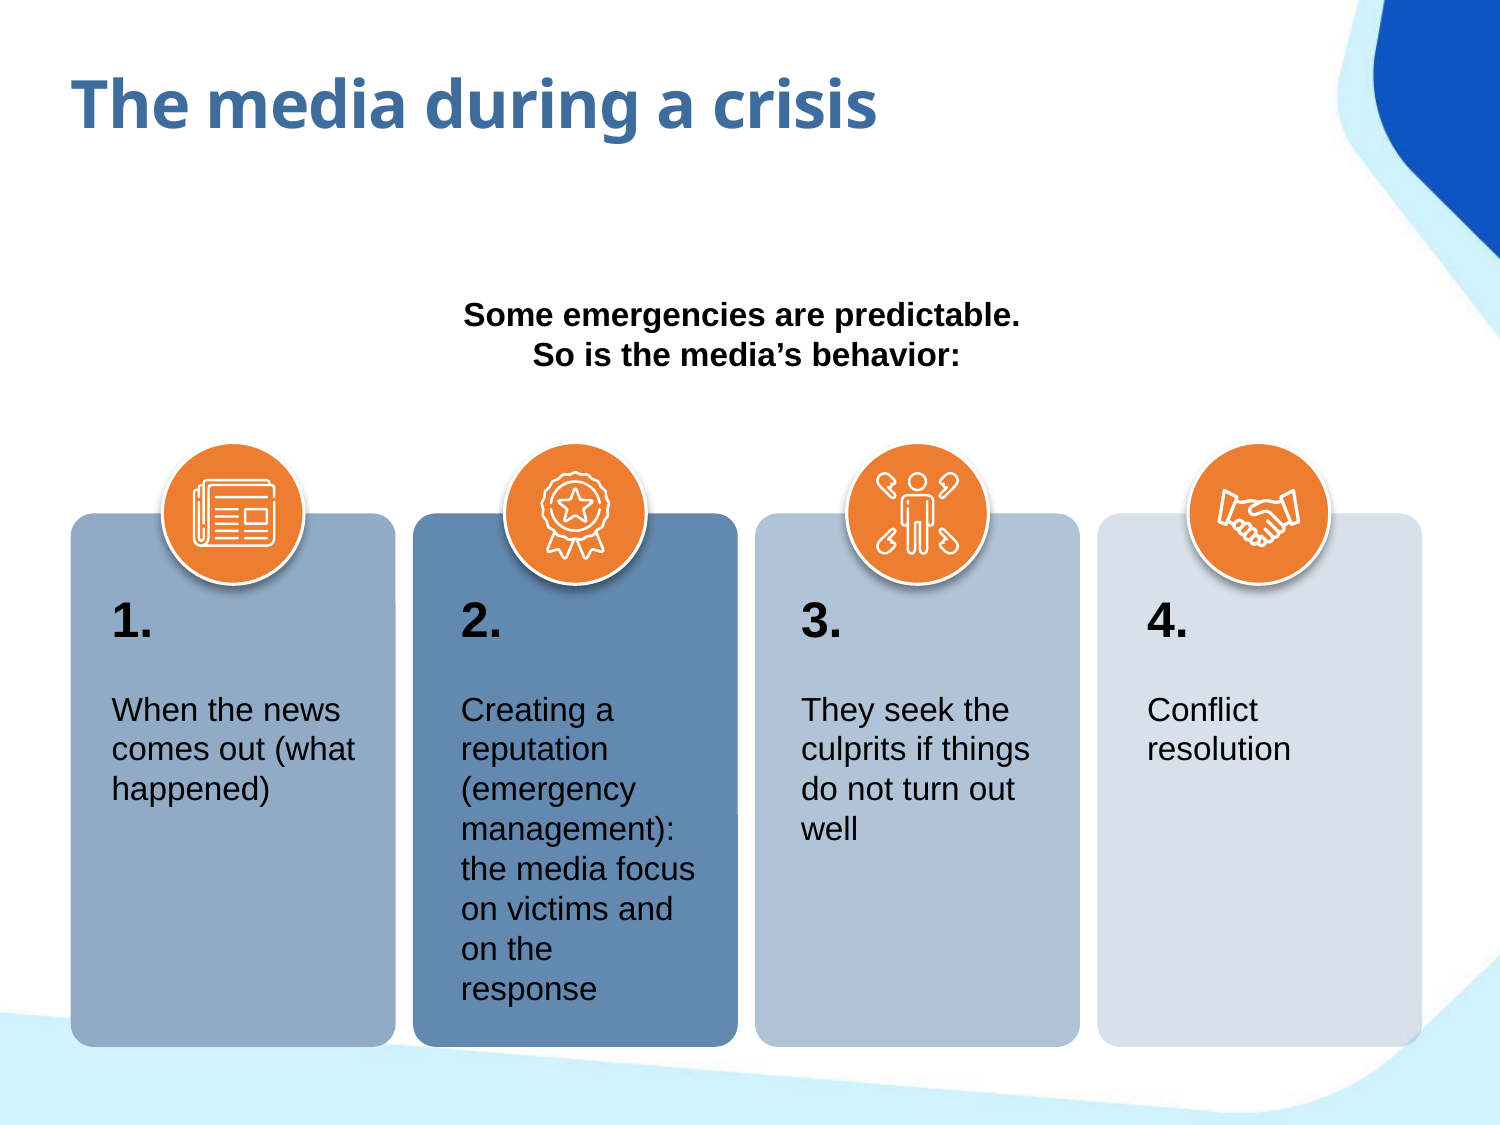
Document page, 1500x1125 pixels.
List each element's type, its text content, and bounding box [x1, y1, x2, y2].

text_box 4. Conflict resolution [1147, 587, 1384, 768]
text_box [1095, 511, 1425, 1049]
text_box [410, 511, 740, 1049]
text_box [68, 511, 398, 1049]
text_box [162, 442, 305, 585]
text_box The media during a crisis [70, 62, 1306, 143]
picture [0, 0, 1500, 1125]
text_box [540, 470, 611, 560]
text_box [192, 478, 276, 548]
text_box [753, 511, 1083, 1049]
text_box 1. When the news comes out (what happened) [111, 587, 371, 808]
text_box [875, 471, 960, 555]
text_box [504, 442, 647, 585]
text_box [1188, 442, 1330, 585]
text_box [1217, 488, 1301, 547]
text_box Some emergencies are predictable. So is the media’s behavior: [70, 292, 1424, 373]
text_box 3. They seek the culprits if things do not turn out well [801, 587, 1036, 848]
text_box [846, 442, 989, 585]
text_box 2. Creating a reputation (emergency management): the media focus on victims and on the response [460, 587, 699, 1008]
